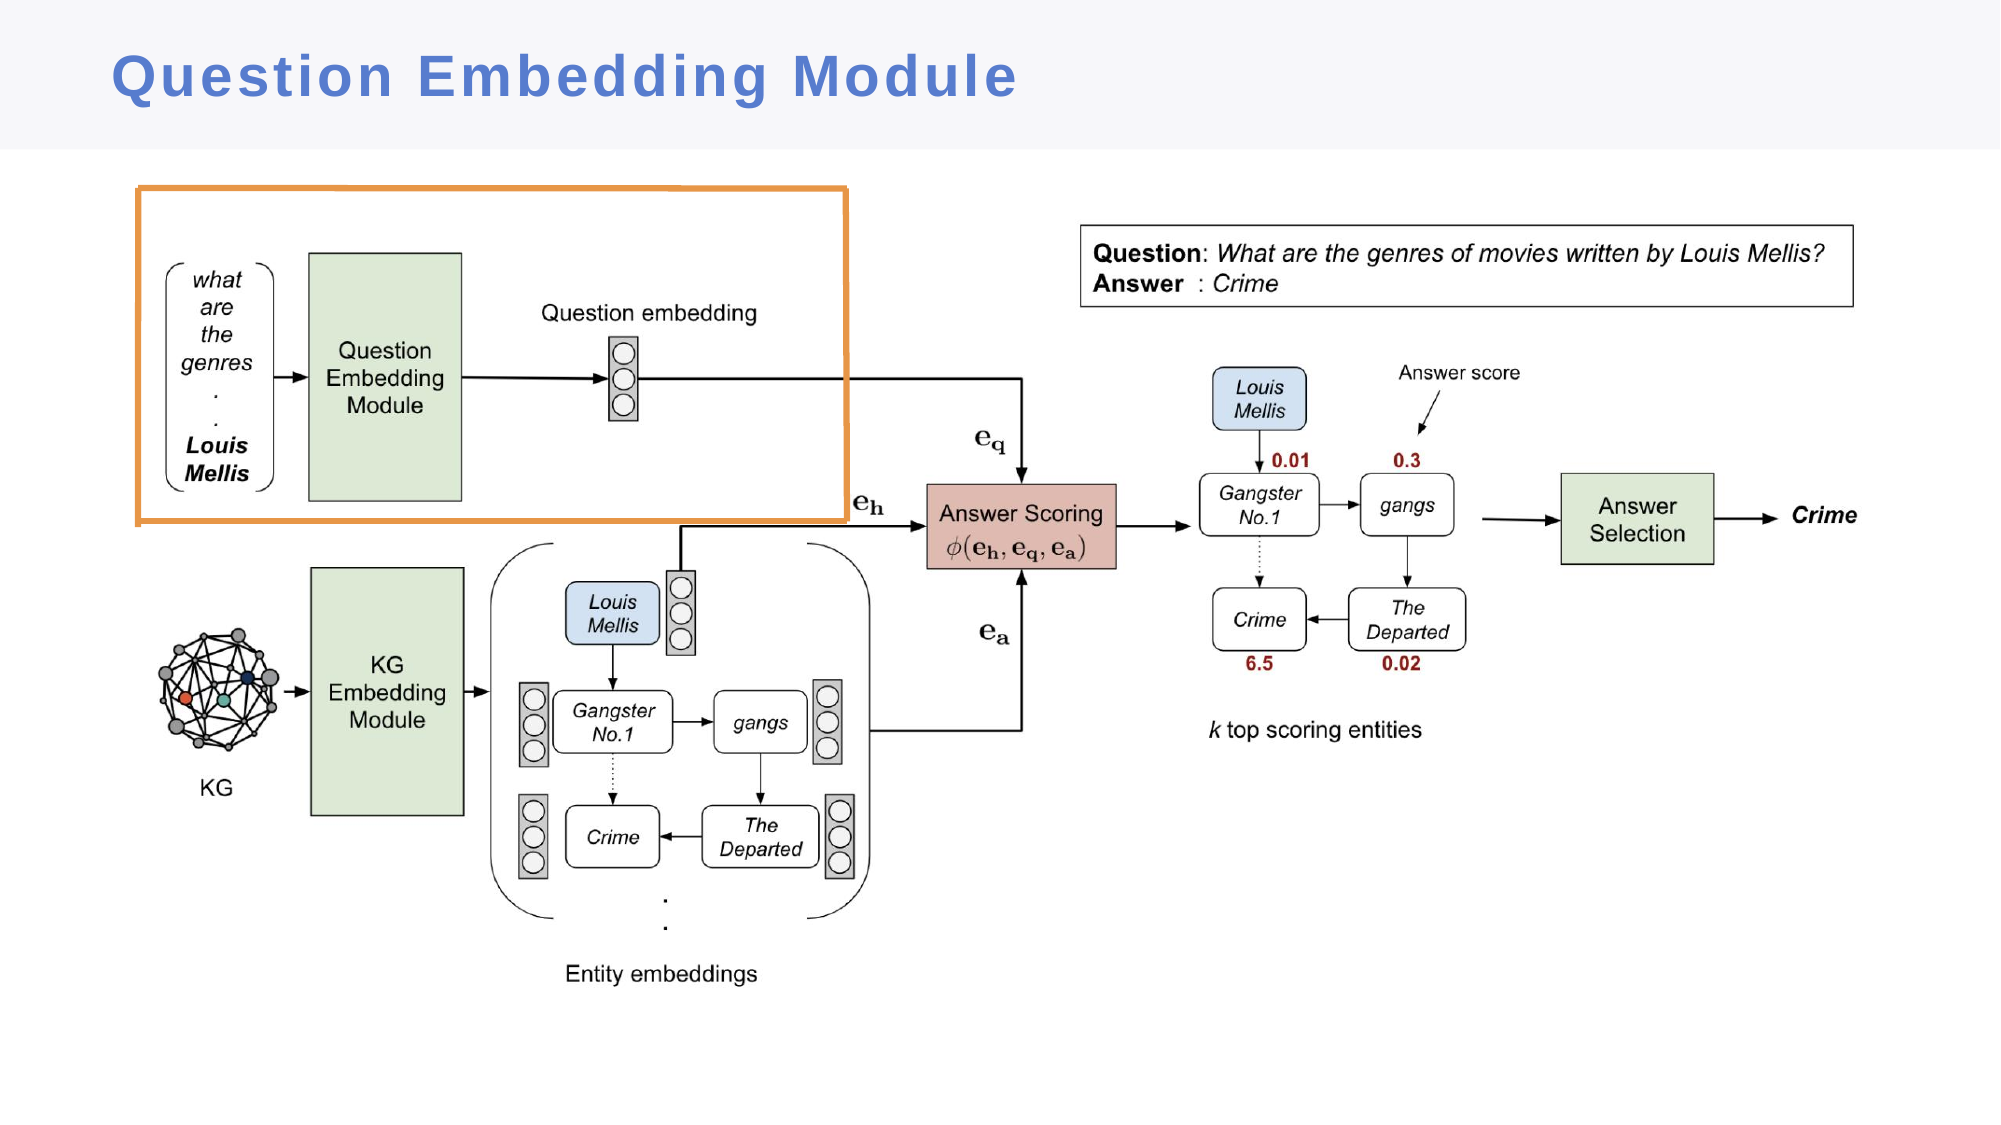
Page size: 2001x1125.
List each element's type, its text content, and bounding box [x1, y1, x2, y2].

title Question Embedding Module [95, 31, 1906, 118]
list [138, 187, 1863, 1003]
